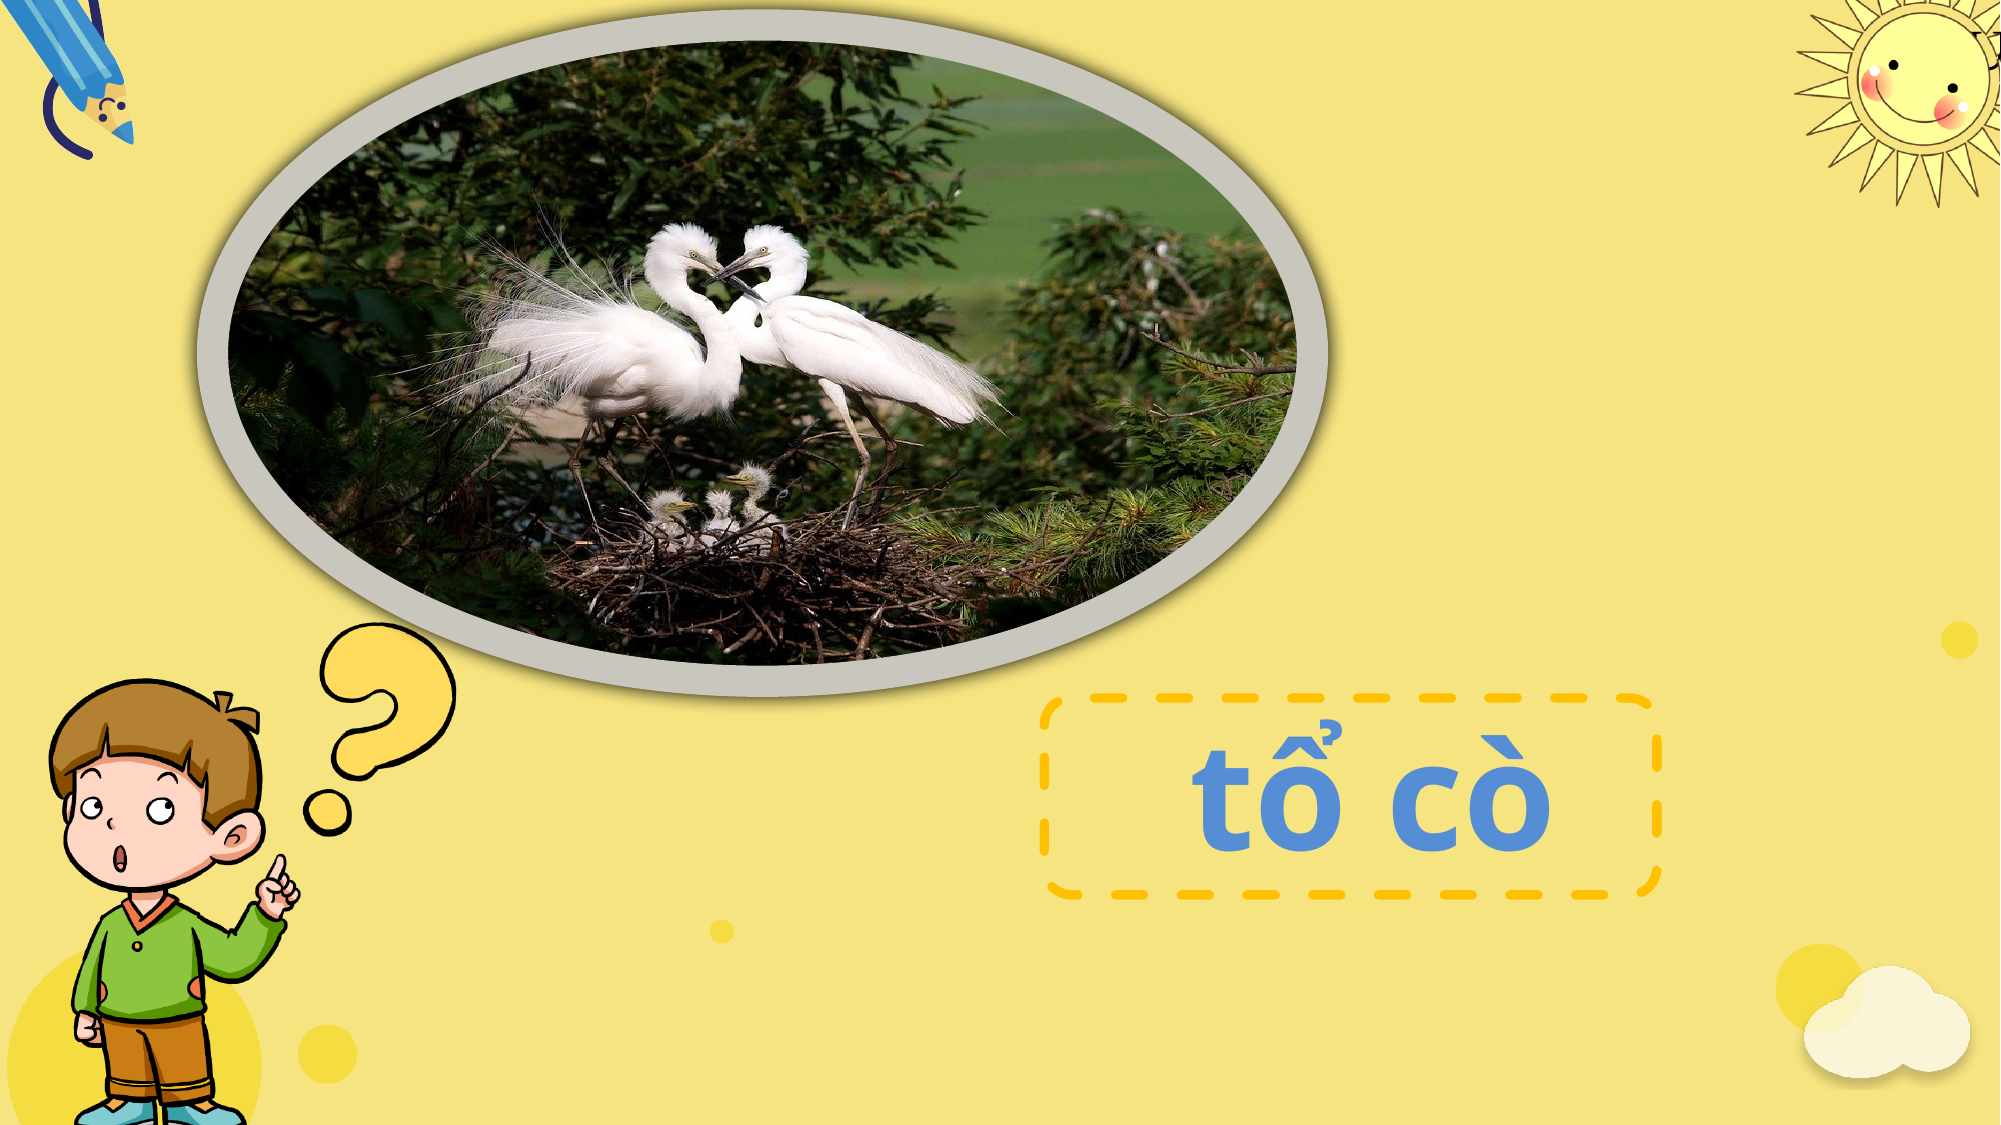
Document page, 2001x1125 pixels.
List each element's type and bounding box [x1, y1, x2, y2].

text_box [1044, 693, 1910, 895]
picture [1775, 959, 1993, 1090]
picture [1794, 0, 2000, 208]
picture [0, 24, 1313, 1125]
picture [0, 0, 134, 160]
